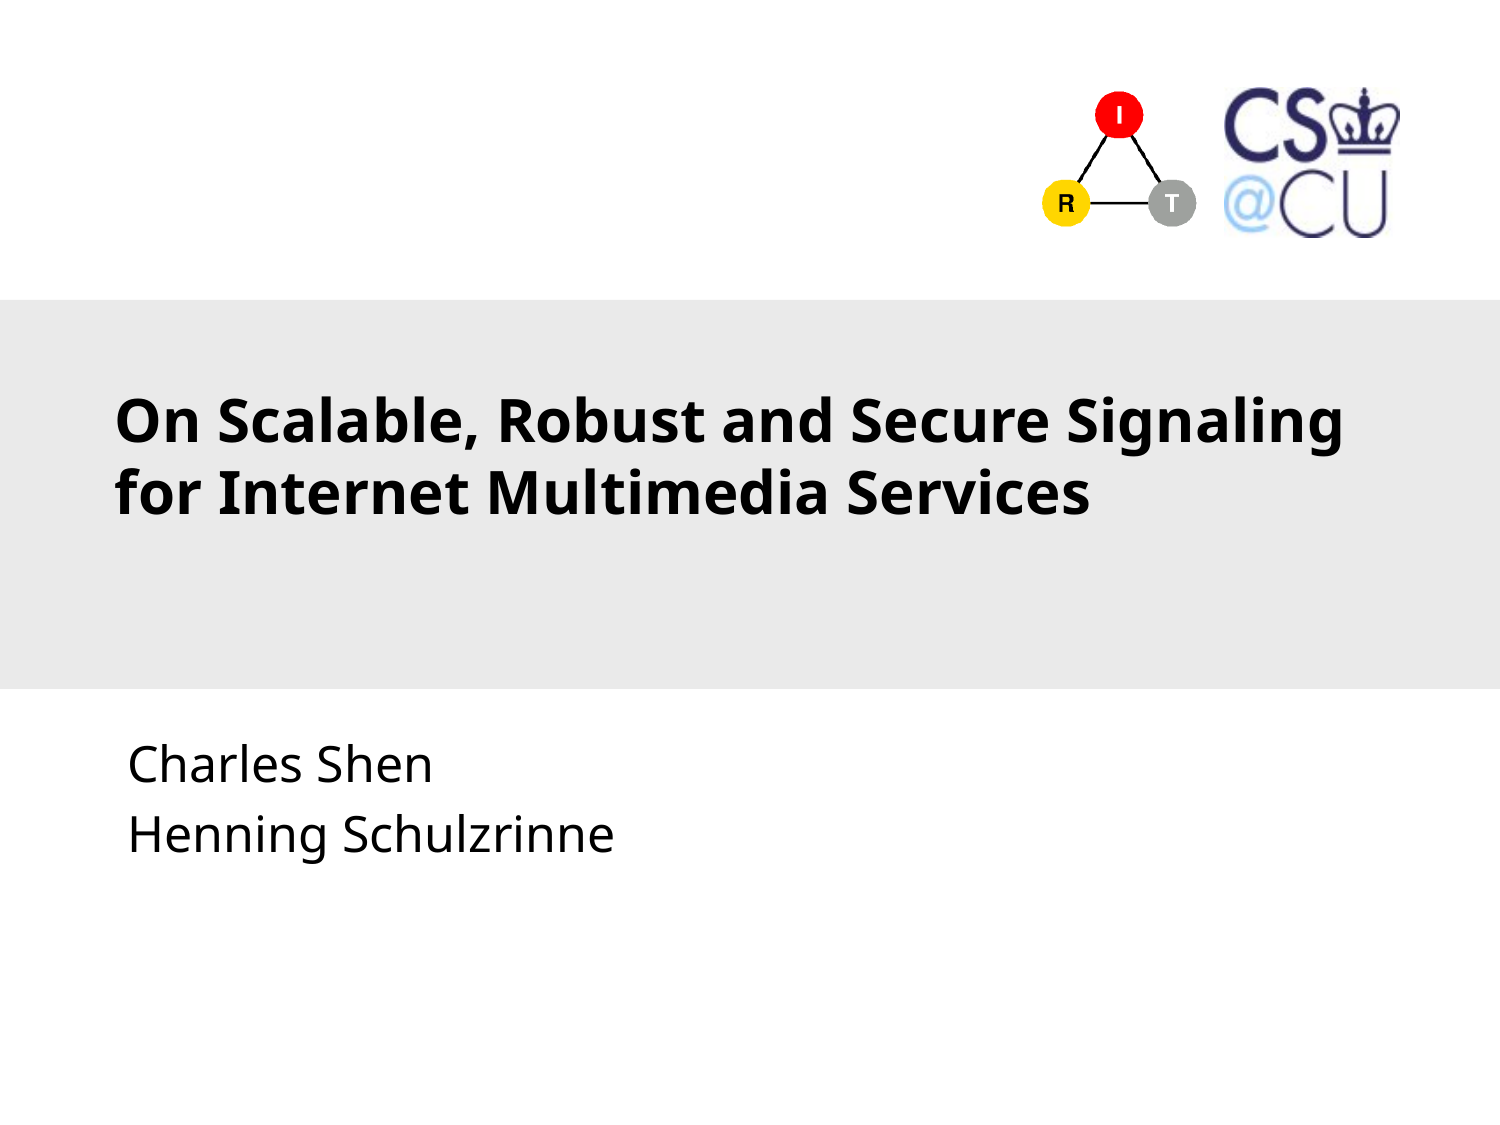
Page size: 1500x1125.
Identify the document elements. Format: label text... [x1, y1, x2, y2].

subtitle Charles Shen Henning Schulzrinne [112, 724, 1163, 926]
picture [1224, 87, 1400, 238]
title On Scalable, Robust and Secure Signaling for Internet Multimedia Services [99, 374, 1376, 613]
picture [1037, 87, 1200, 231]
